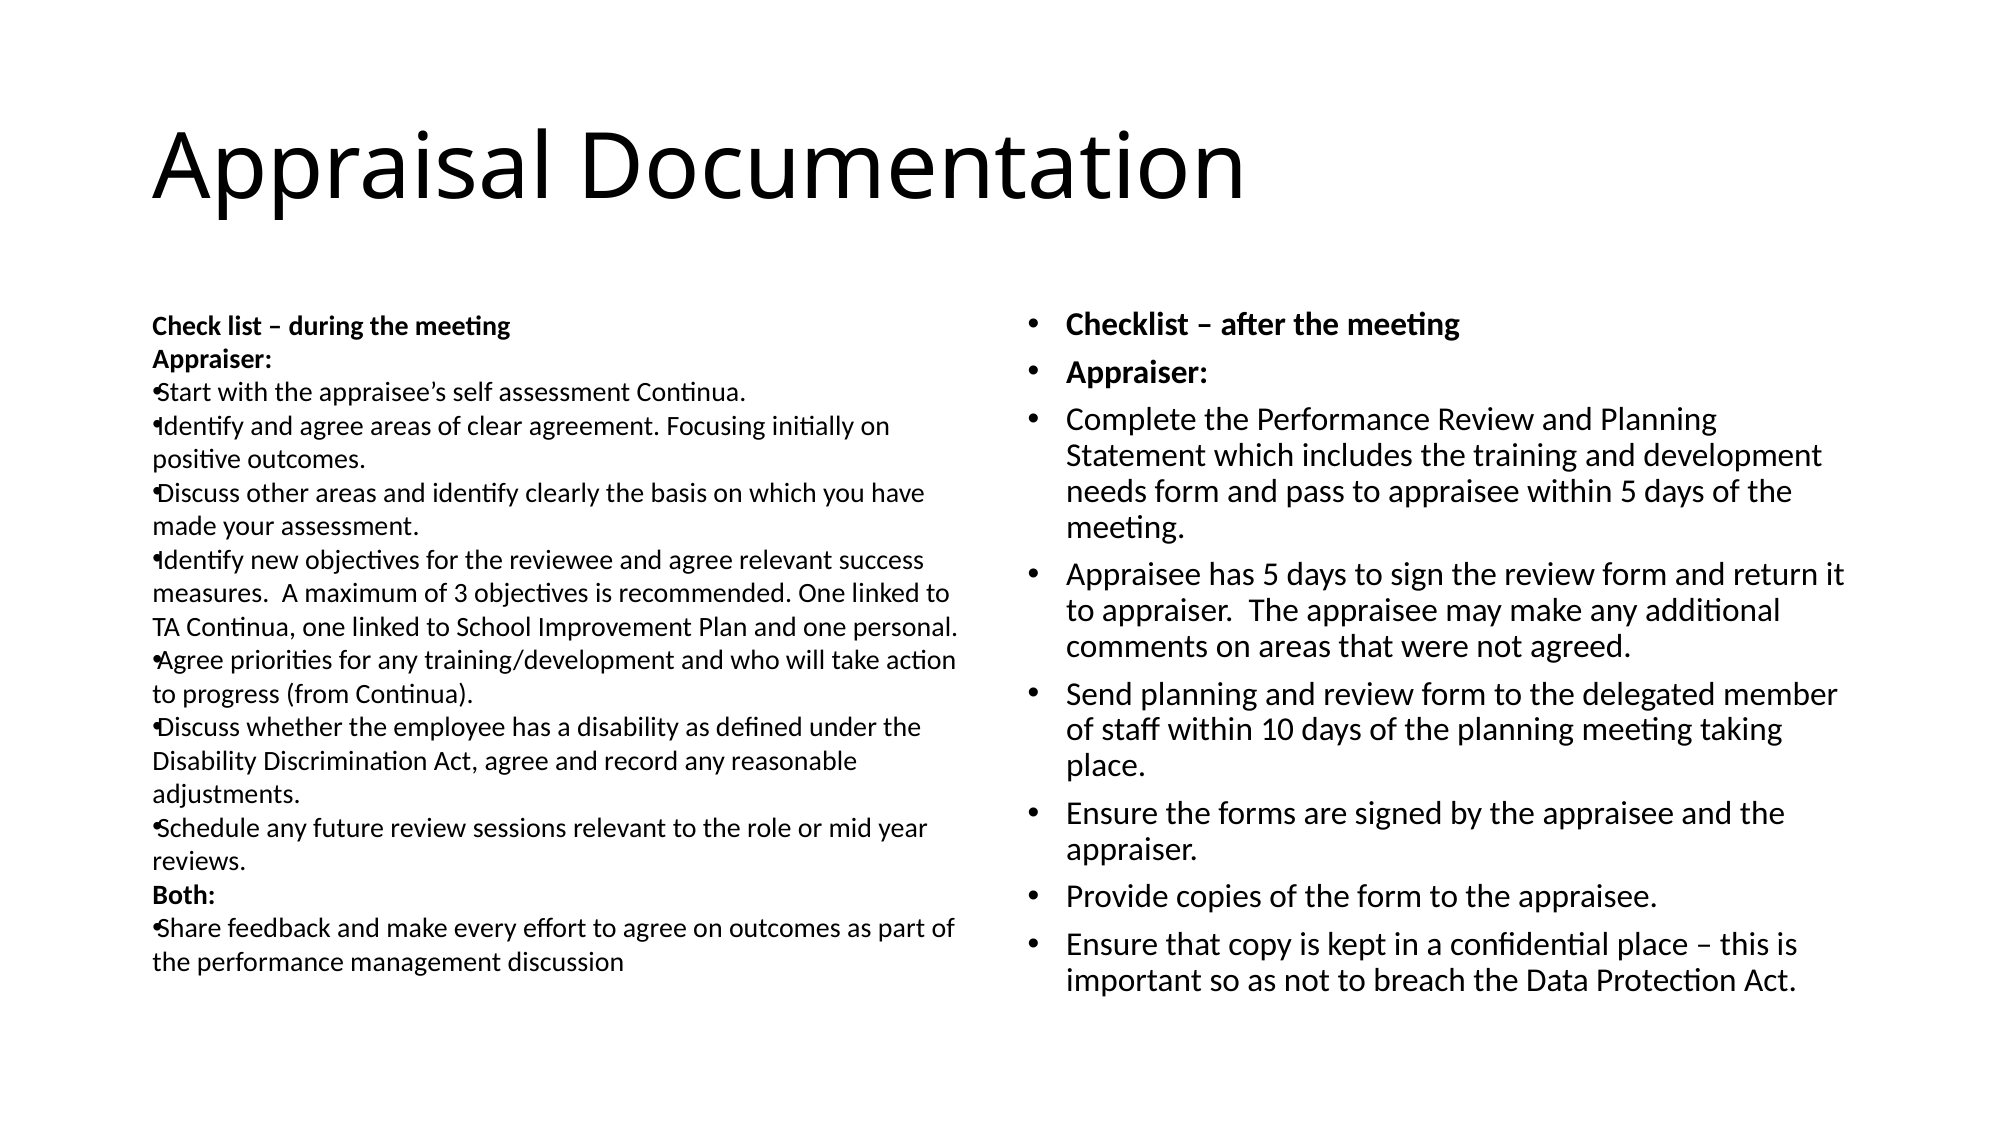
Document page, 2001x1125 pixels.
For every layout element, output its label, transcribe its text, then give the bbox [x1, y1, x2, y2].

list Checklist – after the meeting Appraiser: Complete the Performance Review and Planning Statement which includes the training and development needs form and pass to appraisee within 5 days of the meeting. Appraisee has 5 days to sign the review form and return it to appraiser. The appraisee may make any additional comments on areas that were not agreed. Send planning and review form to the delegated member of staff within 10 days of the planning meeting taking place. Ensure the forms are signed by the appraisee and the appraiser. Provide copies of the form to the appraisee. Ensure that copy is kept in a confidential place – this is important so as not to breach the Data Protection Act. [1012, 299, 1863, 1014]
list Check list – during the meeting Appraiser: Start with the appraisee’s self assessment Continua. Identify and agree areas of clear agreement. Focusing initially on positive outcomes. Discuss other areas and identify clearly the basis on which you have made your assessment. Identify new objectives for the reviewee and agree relevant success measures. A maximum of 3 objectives is recommended. One linked to TA Continua, one linked to School Improvement Plan and one personal. Agree priorities for any training/development and who will take action to progress (from Continua). Discuss whether the employee has a disability as defined under the Disability Discrimination Act, agree and record any reasonable adjustments. Schedule any future review sessions relevant to the role or mid year reviews. Both: Share feedback and make every effort to agree on outcomes as part of the performance management discussion [137, 299, 988, 1014]
title Appraisal Documentation [137, 59, 1863, 278]
